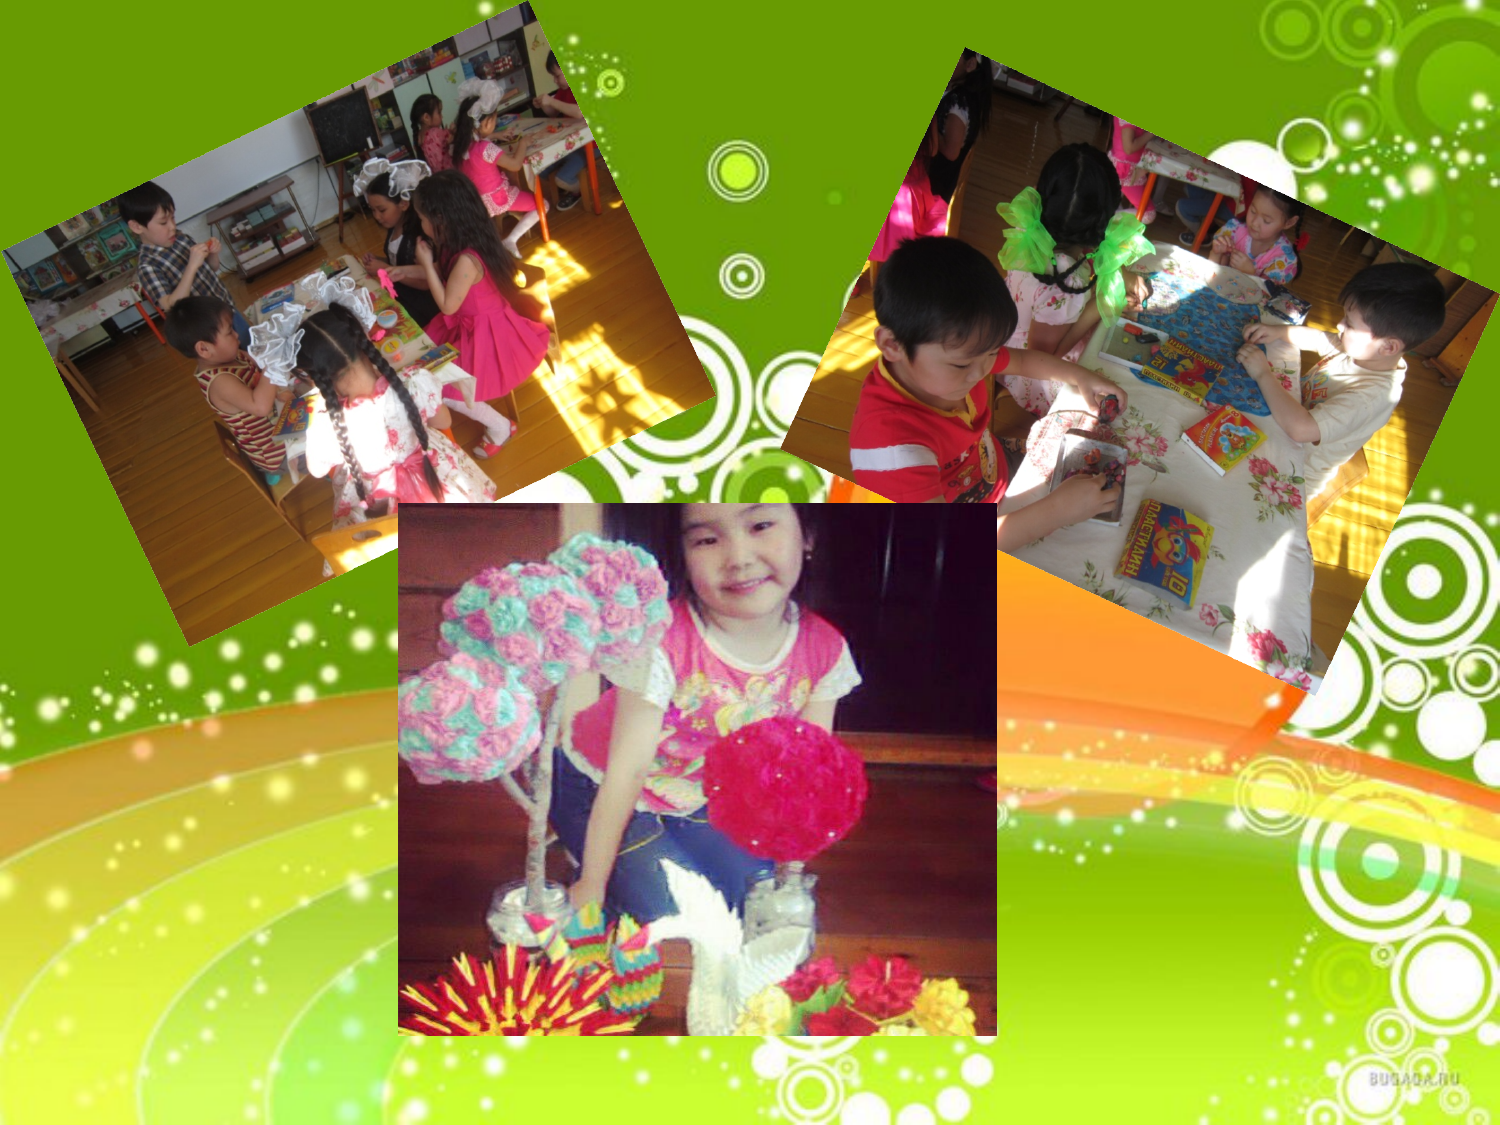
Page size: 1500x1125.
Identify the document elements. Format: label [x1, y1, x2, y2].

list [398, 503, 997, 1036]
picture [0, 0, 1500, 1125]
